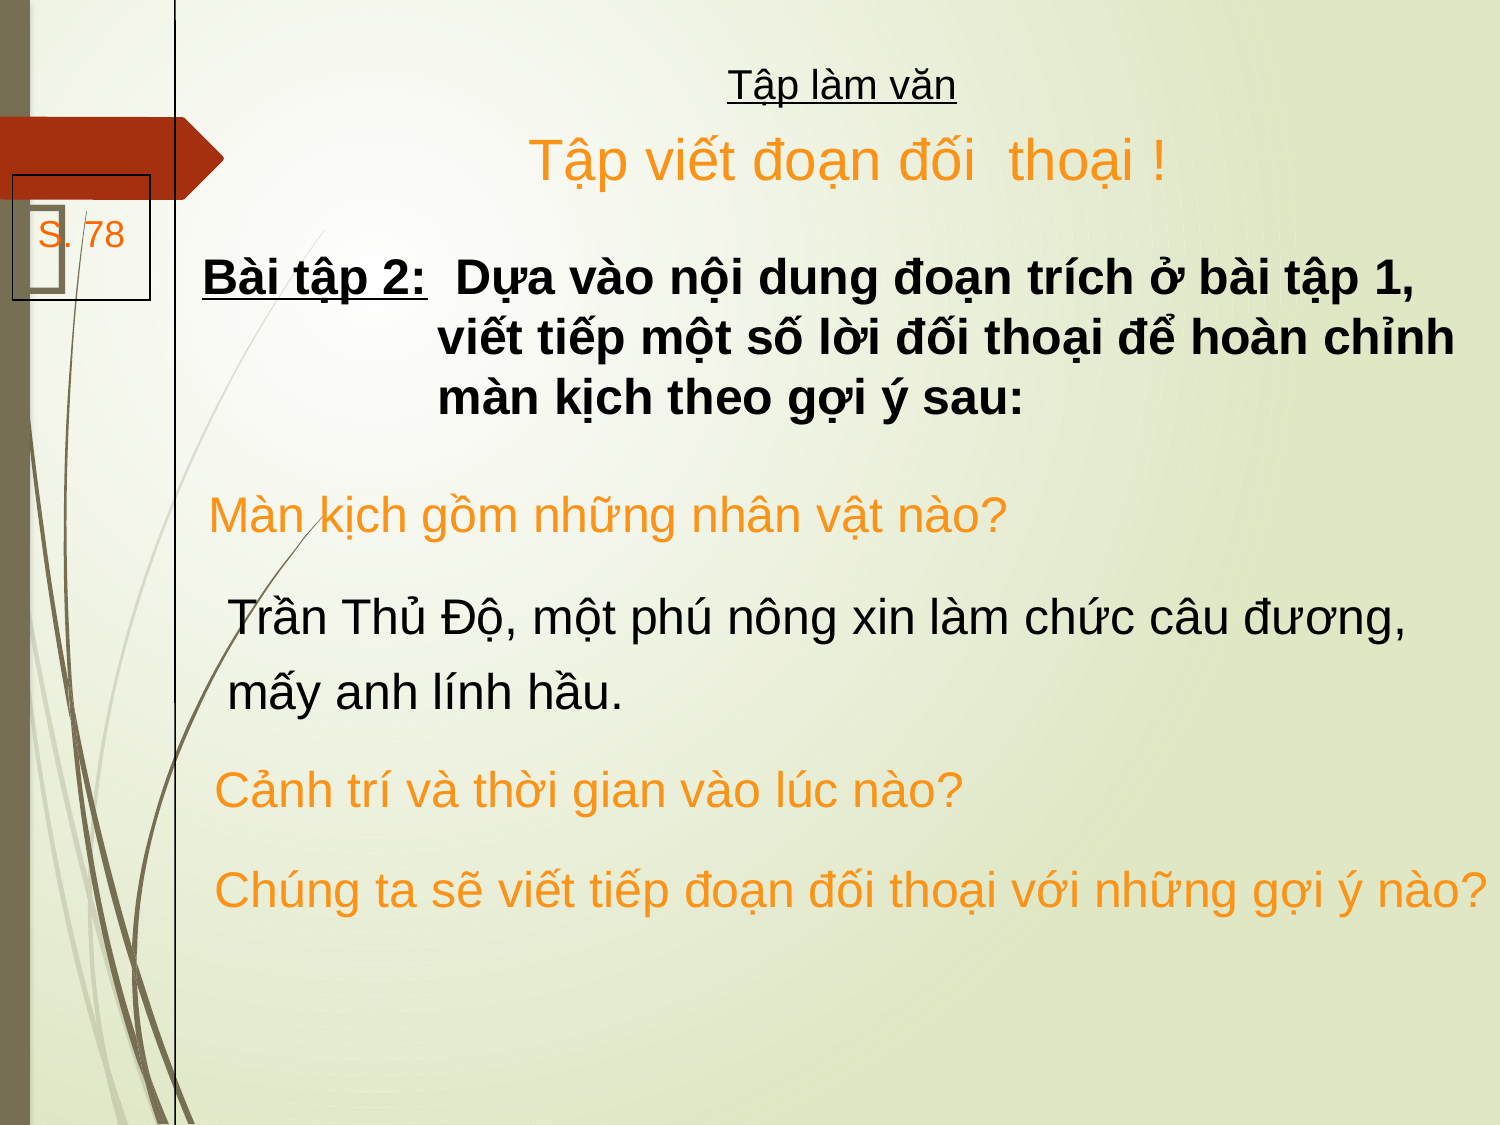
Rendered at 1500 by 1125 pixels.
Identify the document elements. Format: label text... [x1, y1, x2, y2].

text_box Tập làm văn [712, 50, 1213, 115]
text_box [0, 162, 176, 328]
text_box Bài tập 2: Dựa vào nội dung đoạn trích ở bài tập 1, viết tiếp một số lời đối thoại để hoàn chỉnh màn kịch theo gợi ý sau: [187, 237, 1500, 433]
text_box Trần Thủ Độ, một phú nông xin làm chức câu đương, mấy anh lính hầu. [212, 562, 1463, 728]
text_box Tập viết đoạn đối thoại ! [237, 114, 1500, 200]
text_box Cảnh trí và thời gian vào lúc nào? [199, 749, 1413, 825]
text_box Chúng ta sẽ viết tiếp đoạn đối thoại với những gợi ý nào? [200, 849, 1500, 925]
text_box Màn kịch gồm những nhân vật nào? [137, 474, 1488, 550]
